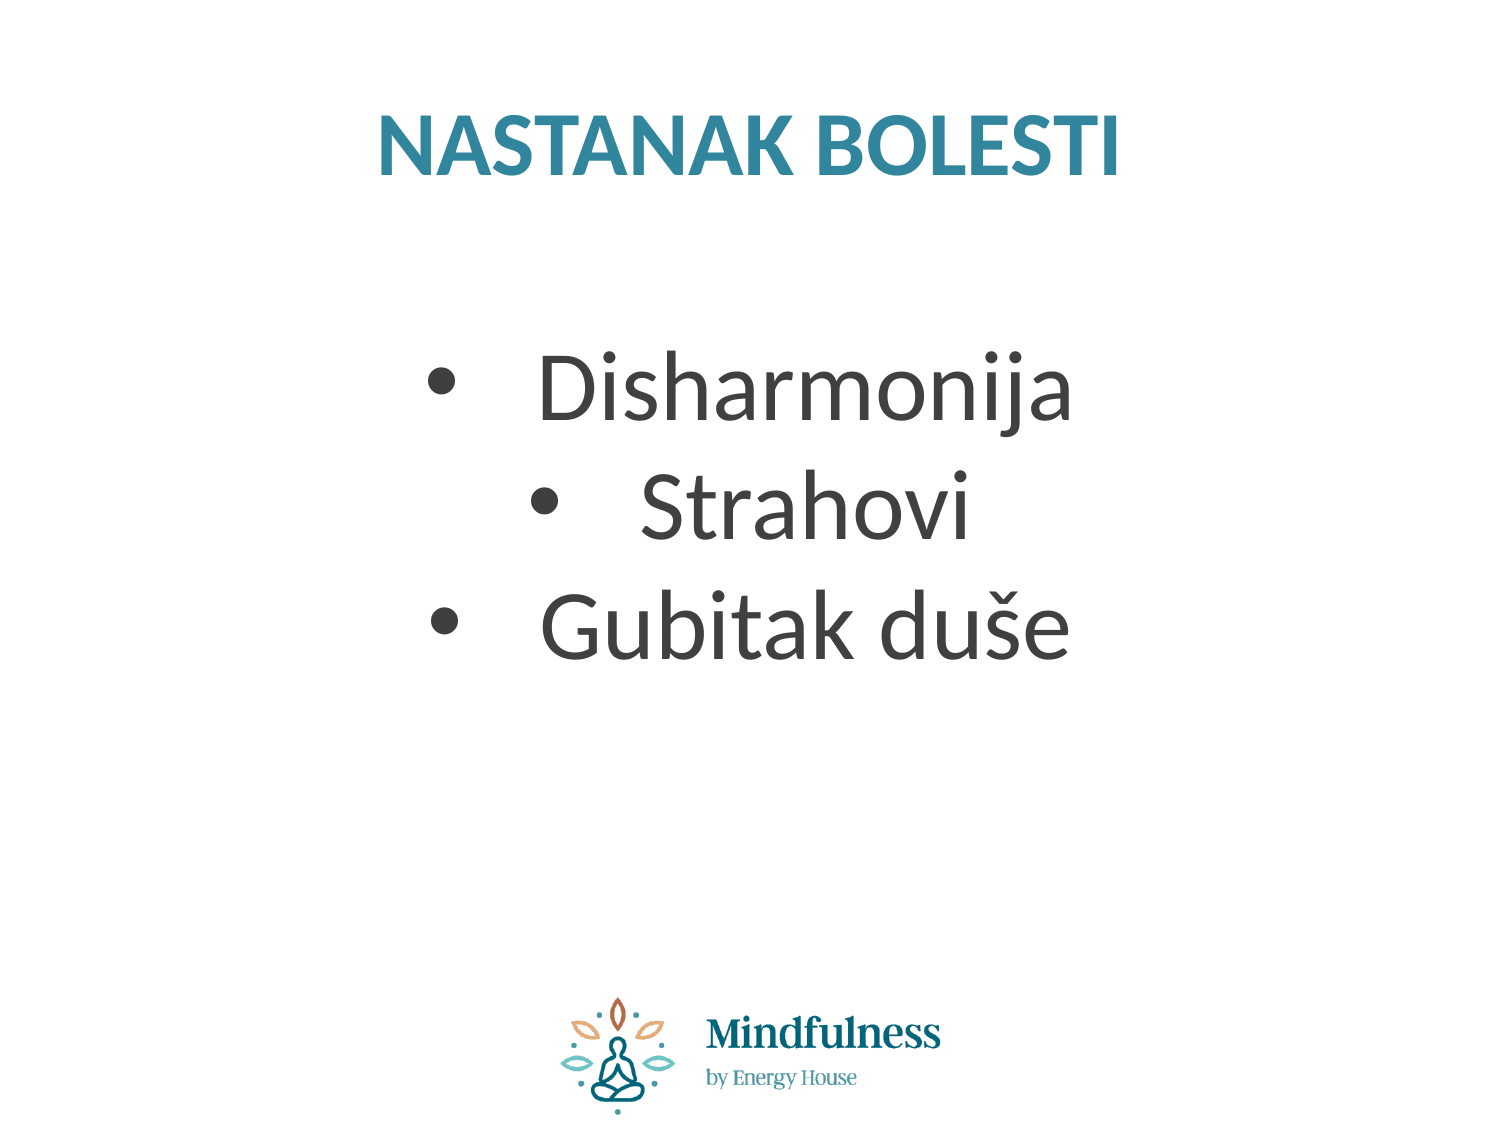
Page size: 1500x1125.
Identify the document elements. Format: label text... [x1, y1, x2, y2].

picture [525, 987, 975, 1125]
title NASTANAK BOLESTI [75, 45, 1425, 233]
list Disharmonija Strahovi Gubitak duše [75, 312, 1425, 569]
